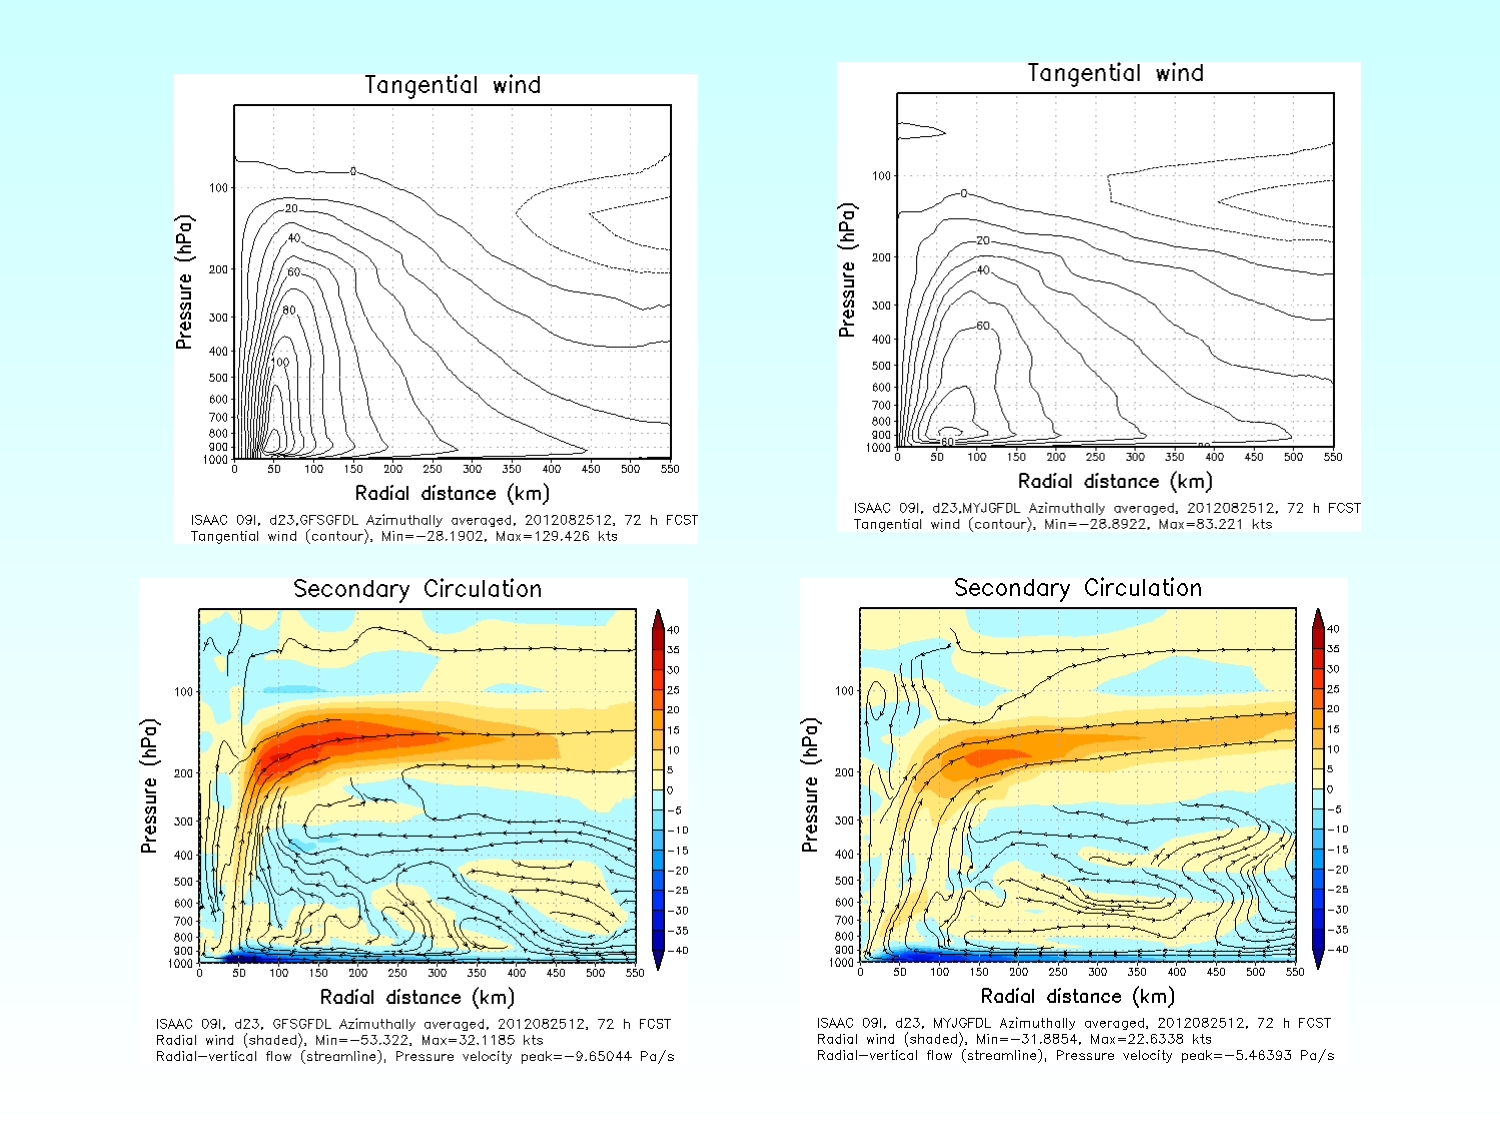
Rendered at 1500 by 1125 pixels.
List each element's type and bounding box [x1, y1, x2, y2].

picture [799, 577, 1349, 1063]
picture [837, 62, 1361, 532]
picture [139, 577, 688, 1064]
picture [174, 74, 699, 545]
